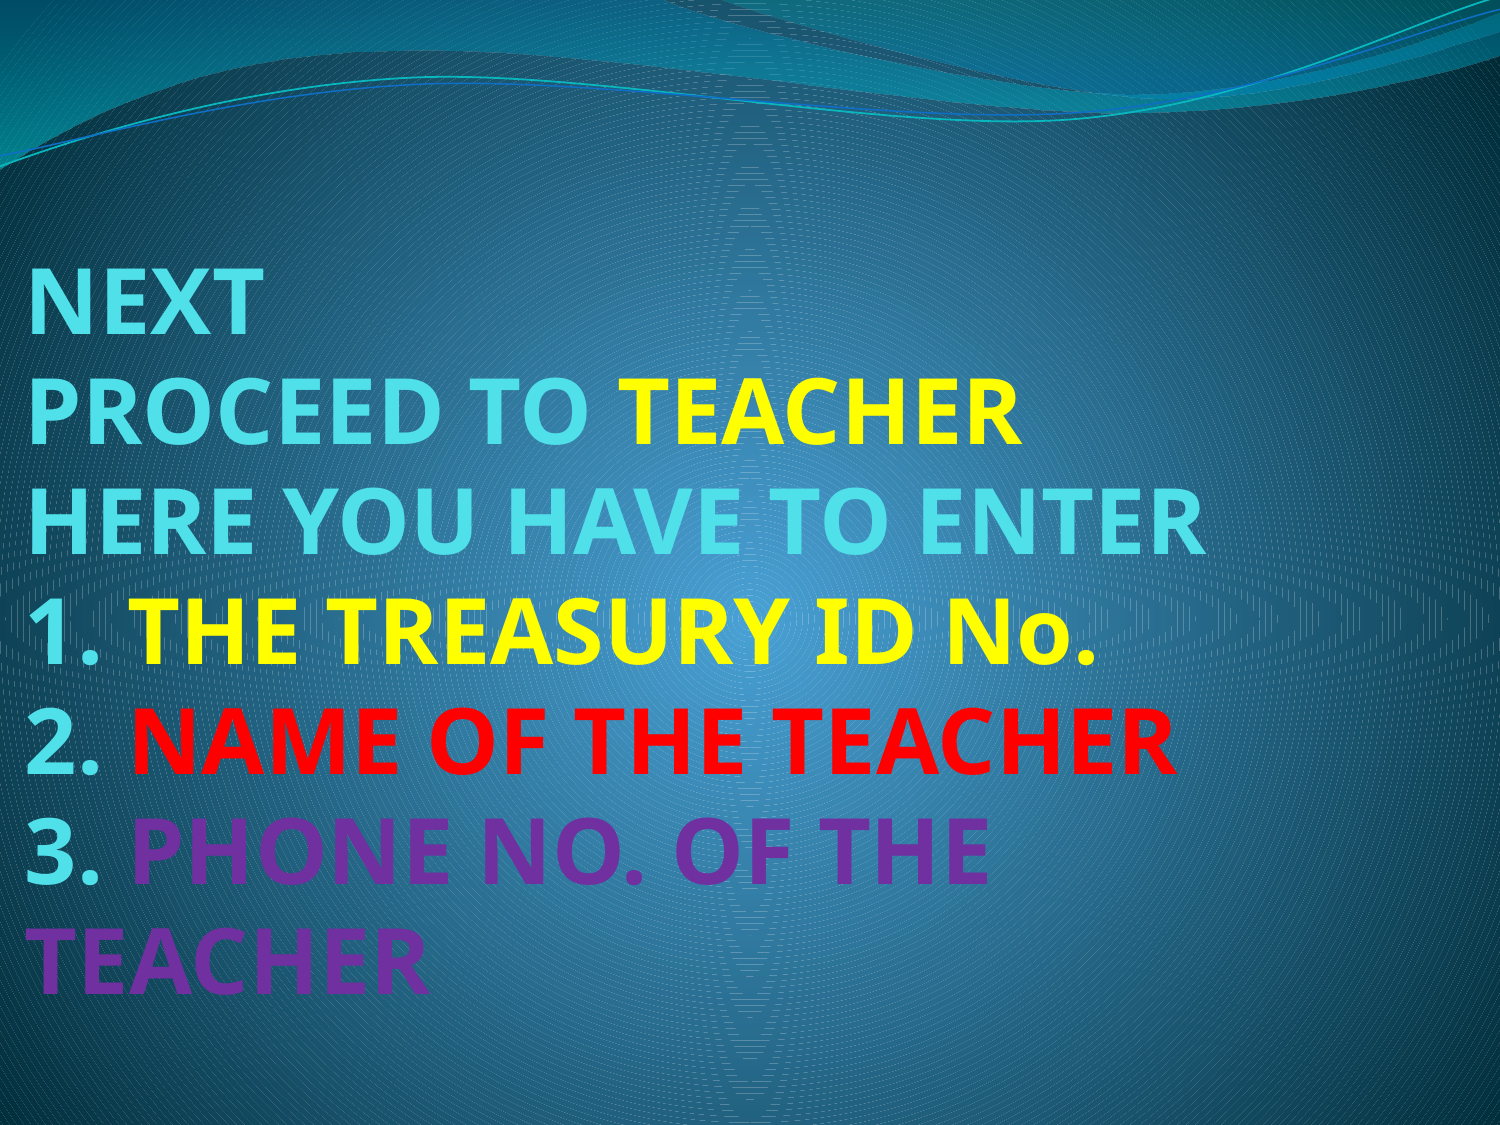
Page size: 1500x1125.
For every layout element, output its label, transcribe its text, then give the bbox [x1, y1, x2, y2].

title NEXT PROCEED TO TEACHER HERE YOU HAVE TO ENTER 1. THE TREASURY ID No. 2. NAME OF THE TEACHER 3. PHONE NO. OF THE TEACHER [24, 162, 1500, 1013]
